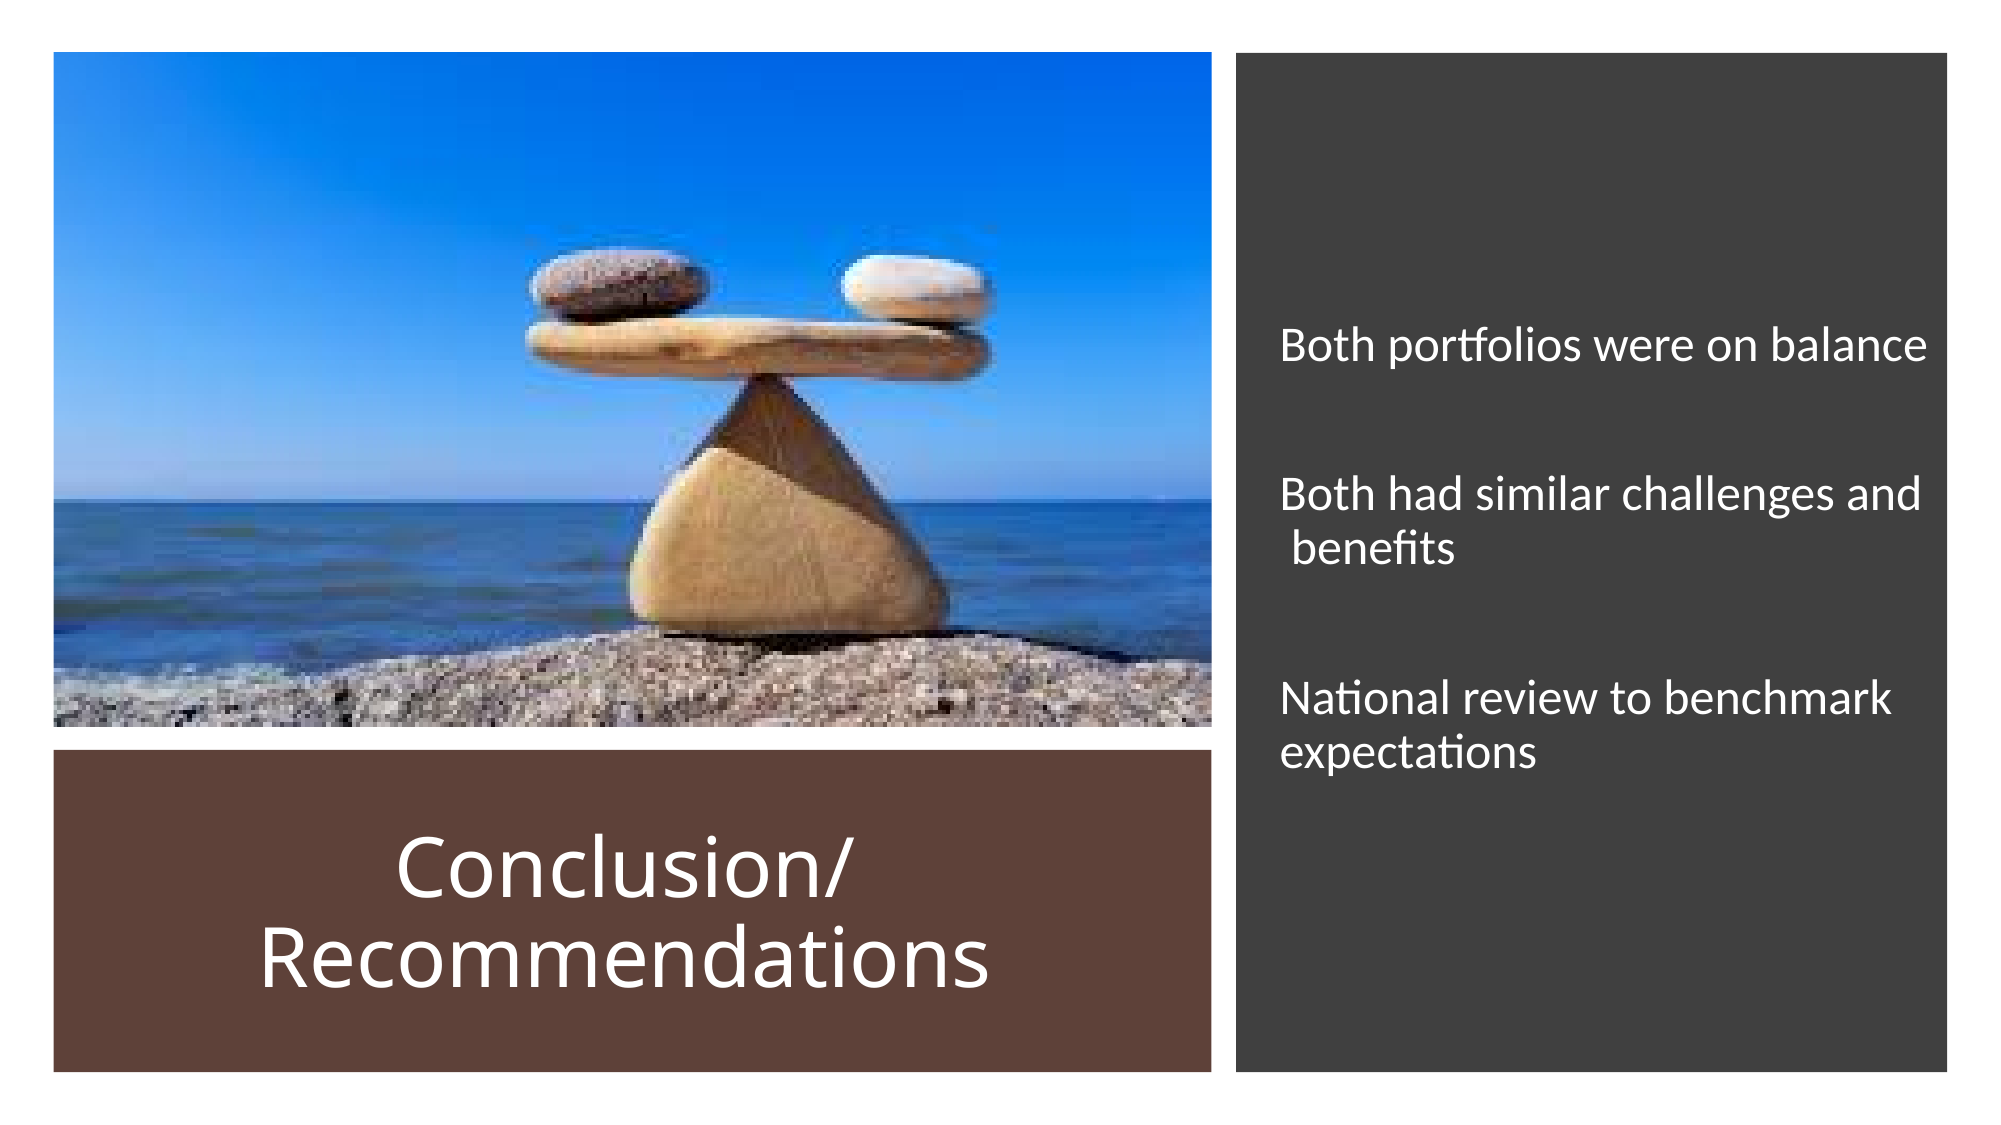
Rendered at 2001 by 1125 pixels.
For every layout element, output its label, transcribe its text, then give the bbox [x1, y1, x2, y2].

text_box [53, 749, 1212, 1073]
list Both portfolios were on balance Both had similar challenges and benefits National review to benchmark expectations [1264, 150, 1947, 947]
picture [53, 52, 1212, 727]
text_box [1235, 52, 1948, 1073]
title Conclusion/Recommendations [52, 782, 1197, 1049]
